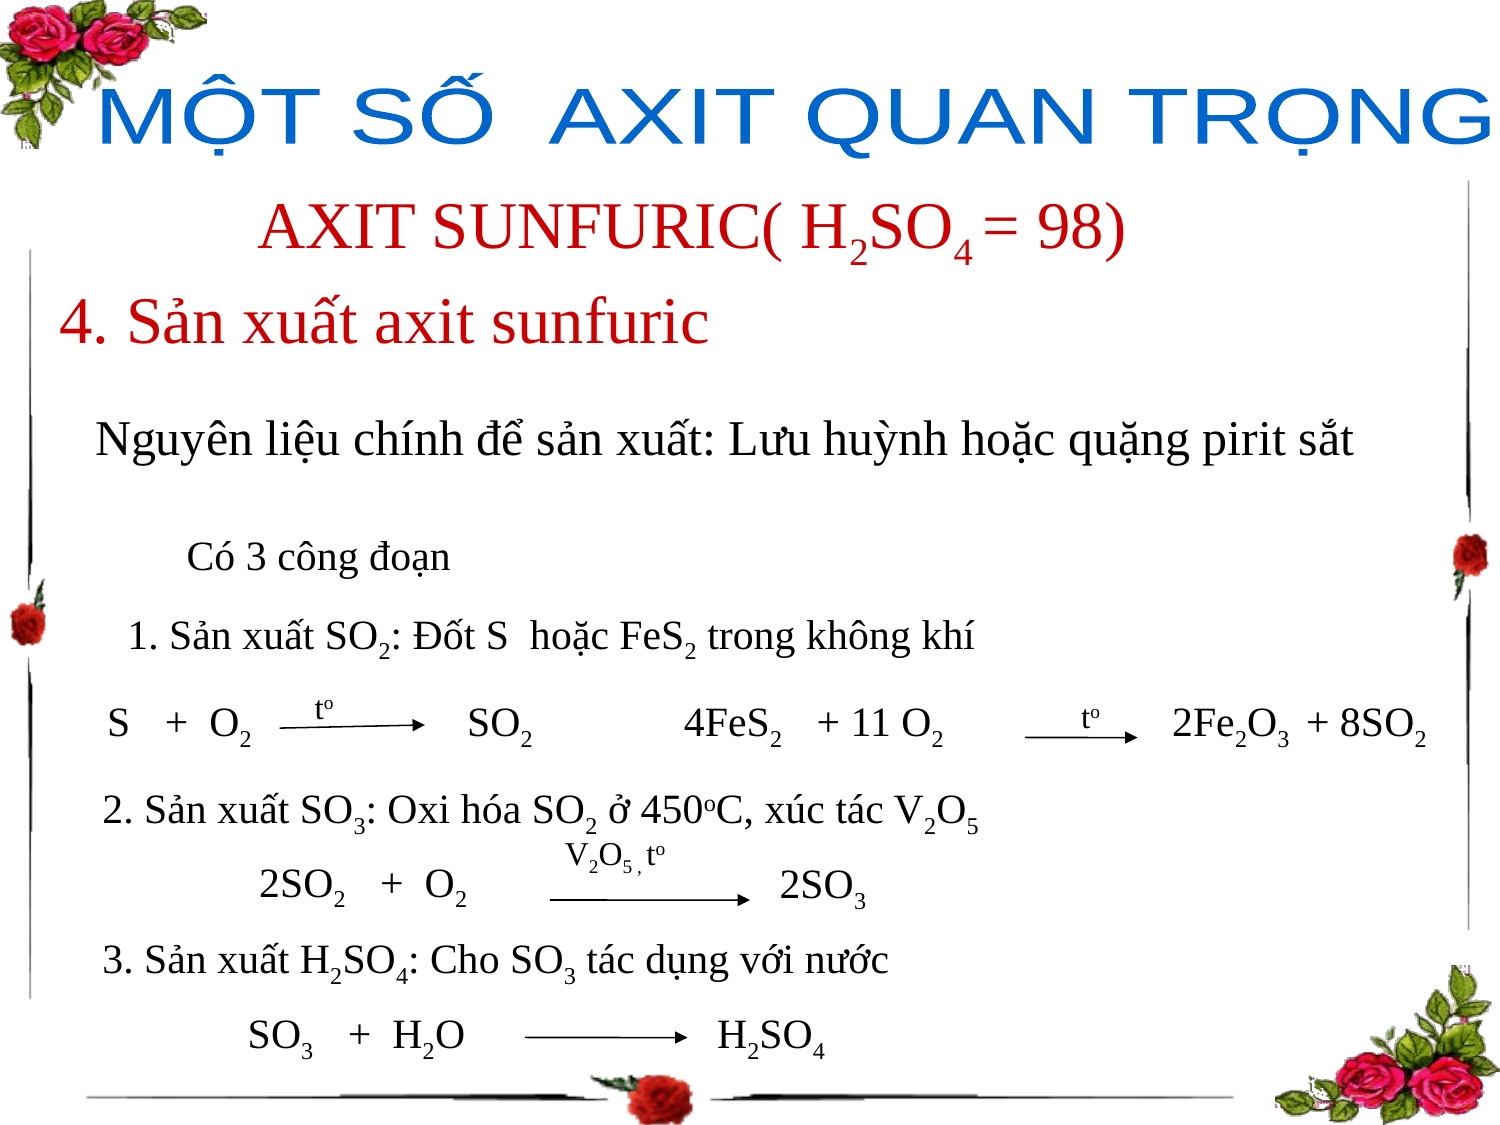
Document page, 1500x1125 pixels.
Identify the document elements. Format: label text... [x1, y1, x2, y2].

text_box 2SO3 [764, 849, 882, 922]
text_box Có 3 công đoạn [171, 521, 572, 586]
text_box [524, 1031, 688, 1043]
text_box 3. Sản xuất H2SO4: Cho SO3 tác dụng với nước [87, 924, 1363, 997]
text_box 4. Sản xuất axit sunfuric [27, 270, 1060, 365]
text_box 2. Sản xuất SO3: Oxi hóa SO2 ở 450oC, xúc tác V2O5 [87, 774, 1363, 847]
picture [0, 0, 1500, 1125]
text_box SO3 + H2O [232, 999, 481, 1043]
text_box SO2 [452, 687, 548, 760]
text_box 1. Sản xuất SO2: Đốt S hoặc FeS2 trong không khí [112, 600, 1388, 672]
text_box V2O5 , to [549, 825, 725, 886]
text_box [1024, 731, 1138, 744]
text_box to [1025, 687, 1157, 743]
text_box AXIT SUNFURIC( H2SO4 = 98) [242, 174, 1305, 281]
text_box S + O2 [92, 687, 267, 760]
text_box Nguyên liệu chính để sản xuất: Lưu huỳnh hoặc quặng pirit sắt [80, 397, 1387, 473]
text_box 2SO2 + O2 [244, 848, 483, 921]
text_box 2Fe2O3 + 8SO2 [1157, 687, 1442, 760]
text_box H2SO4 [702, 999, 841, 1043]
text_box 4FeS2 + 11 O2 [669, 687, 959, 760]
text_box [549, 893, 751, 907]
text_box to [258, 678, 434, 734]
